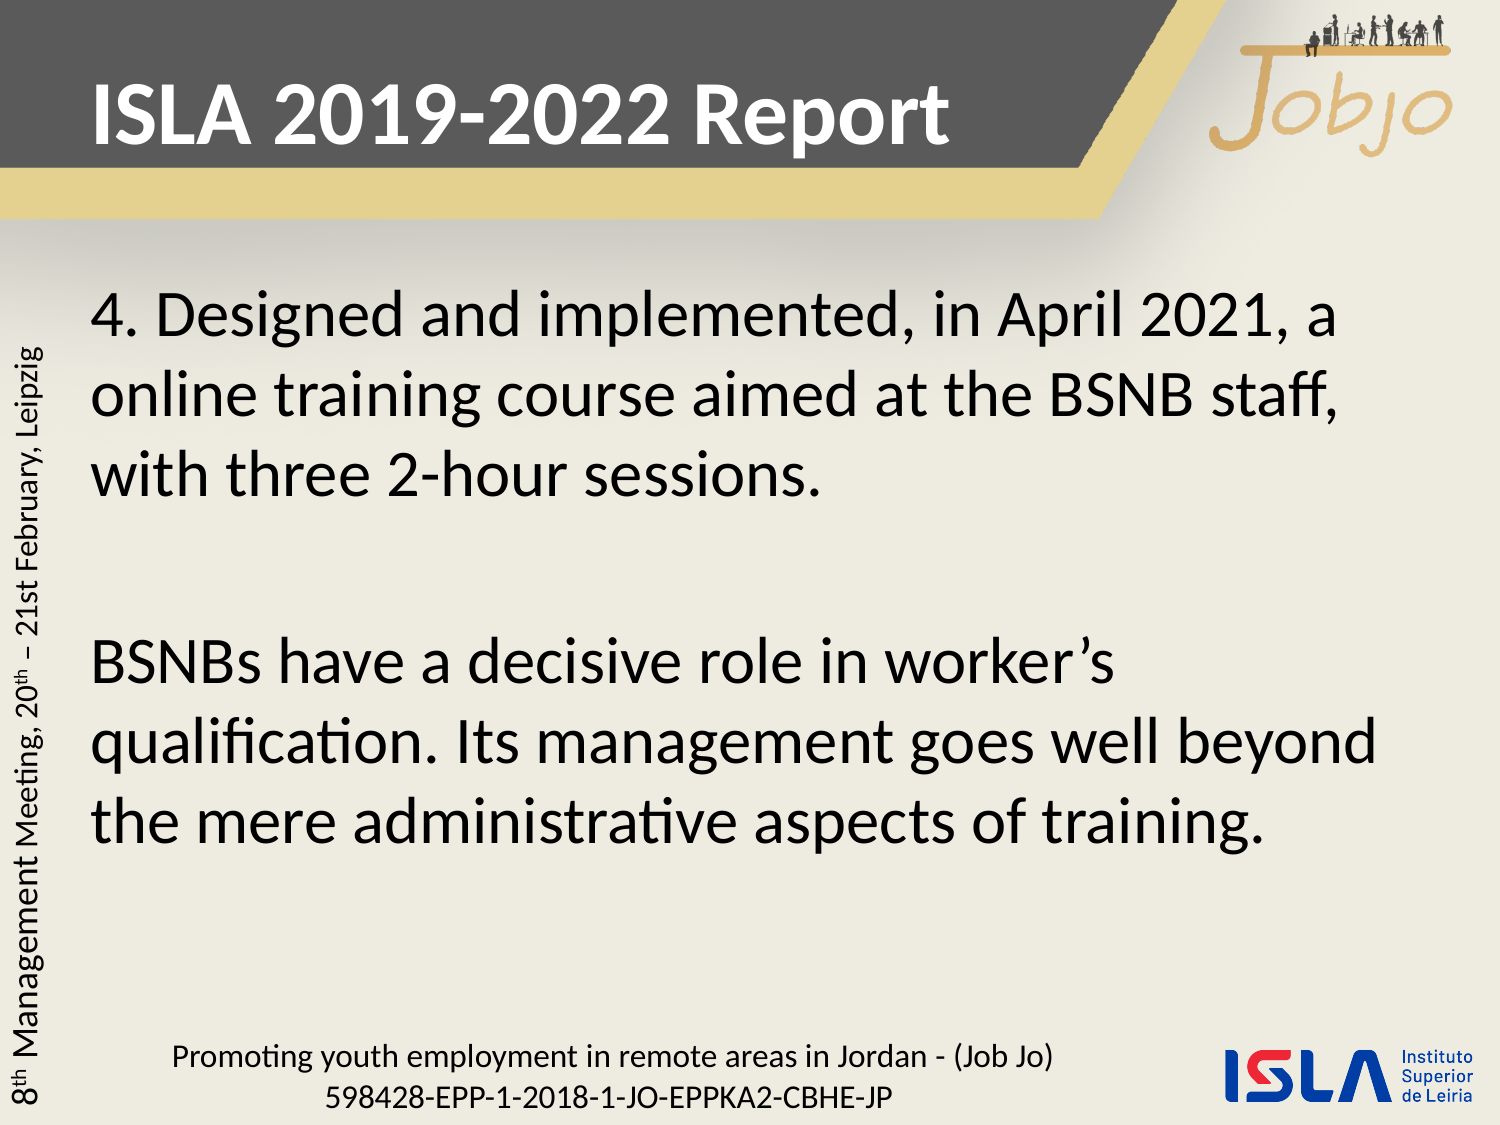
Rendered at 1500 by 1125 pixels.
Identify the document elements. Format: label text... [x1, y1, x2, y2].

list 4. Designed and implemented, in April 2021, a online training course aimed at the BSNB staff, with three 2-hour sessions. BSNBs have a decisive role in worker’s qualification. Its management goes well beyond the mere administrative aspects of training. [75, 262, 1425, 1005]
text_box ISLA 2019-2022 Report [74, 45, 1425, 233]
picture [0, 0, 1500, 1125]
